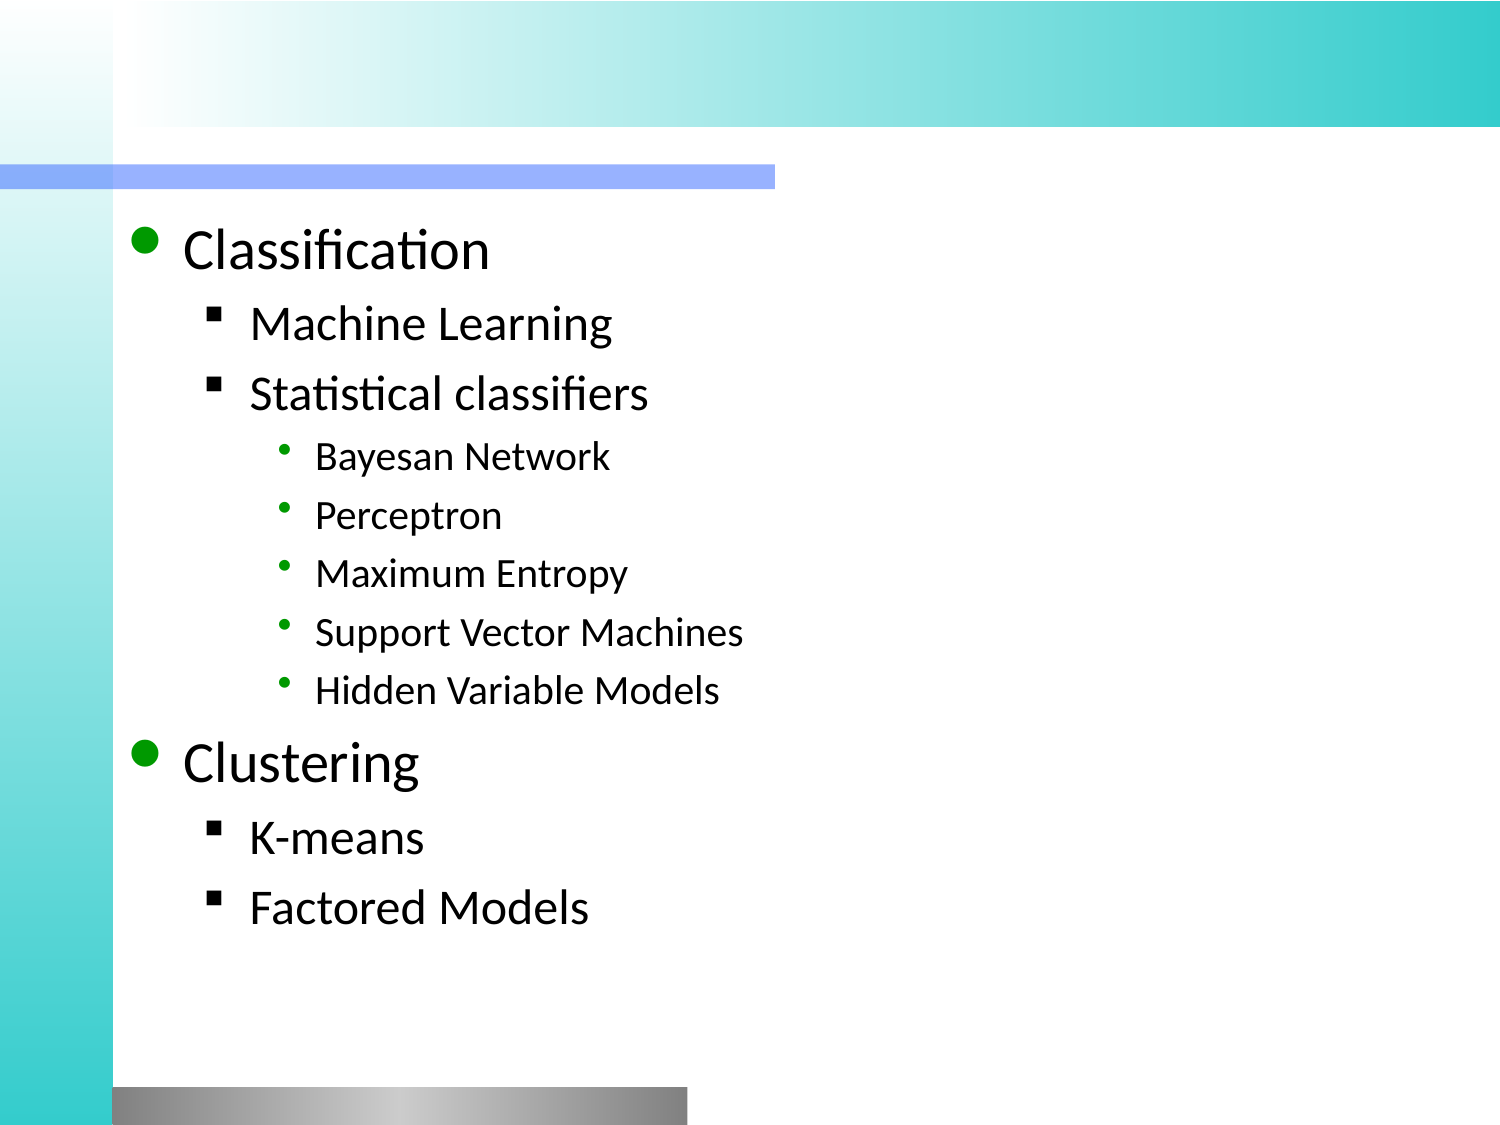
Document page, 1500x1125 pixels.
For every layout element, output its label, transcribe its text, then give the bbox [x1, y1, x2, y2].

list Classification Machine Learning Statistical classifiers Bayesan Network Perceptron Maximum Entropy Support Vector Machines Hidden Variable Models Clustering K-means Factored Models [112, 203, 1388, 1073]
